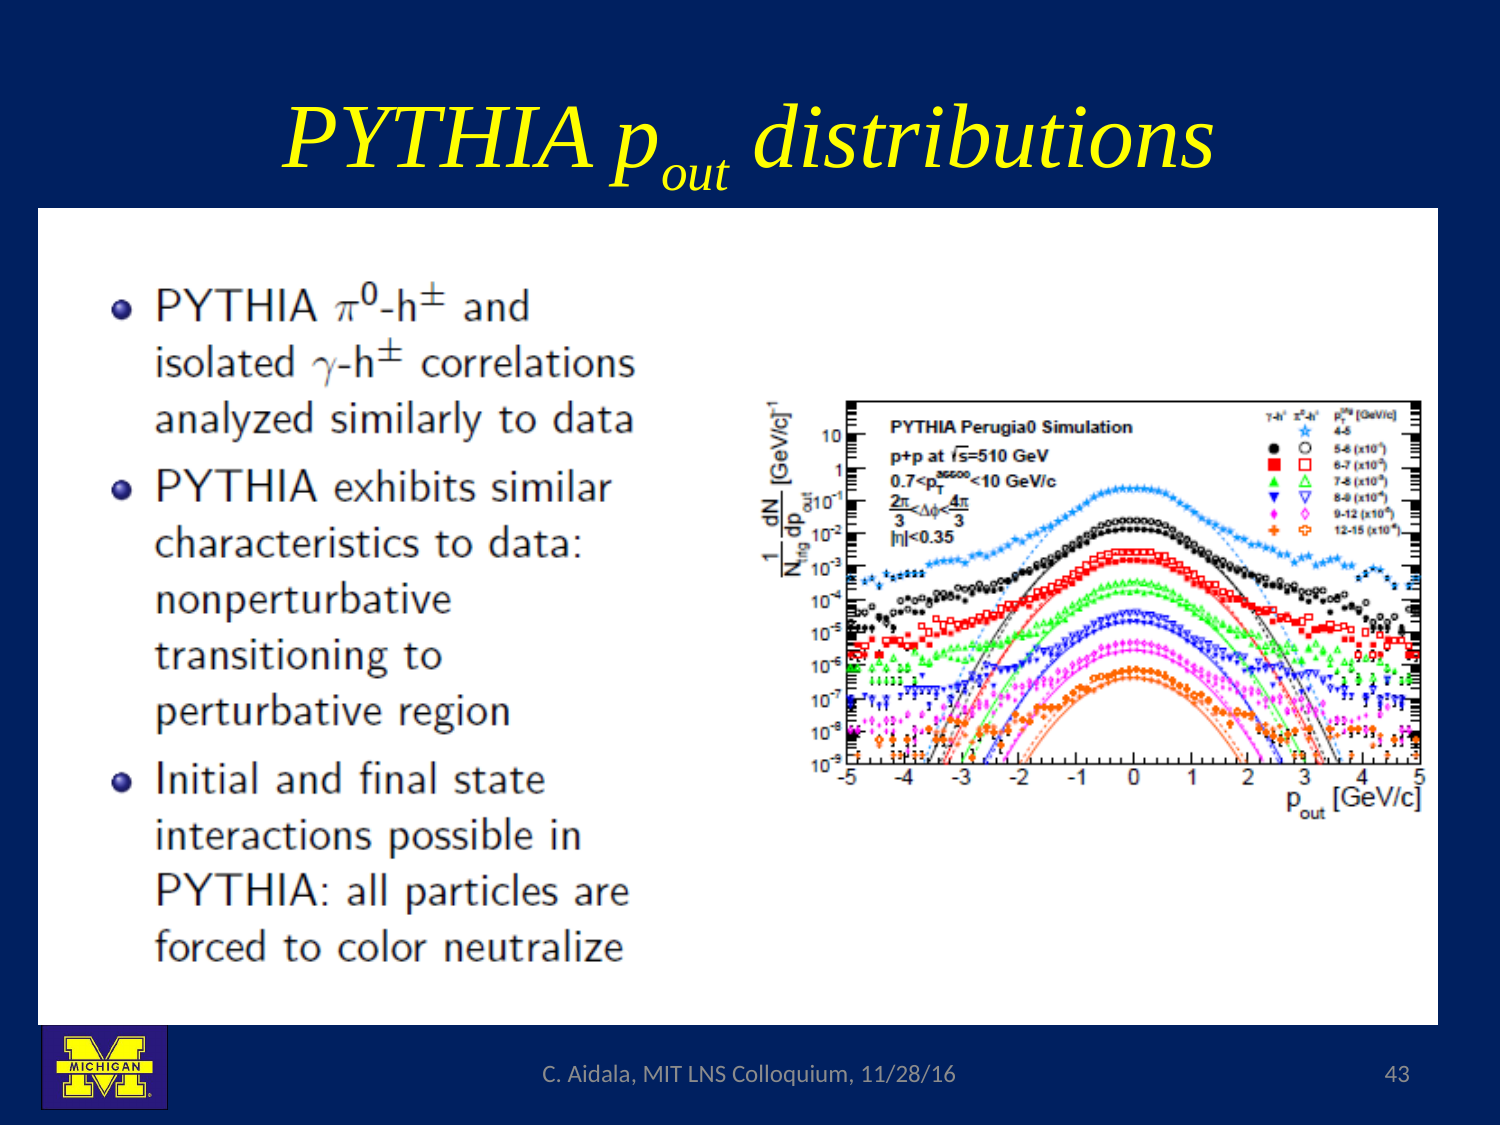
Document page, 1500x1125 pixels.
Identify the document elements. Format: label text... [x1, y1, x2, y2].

picture [38, 208, 1438, 1110]
title PYTHIA pout distributions [75, 45, 1425, 206]
slide_number 43 [1074, 1042, 1425, 1103]
footer C. Aidala, MIT LNS Colloquium, 11/28/16 [512, 1042, 988, 1103]
